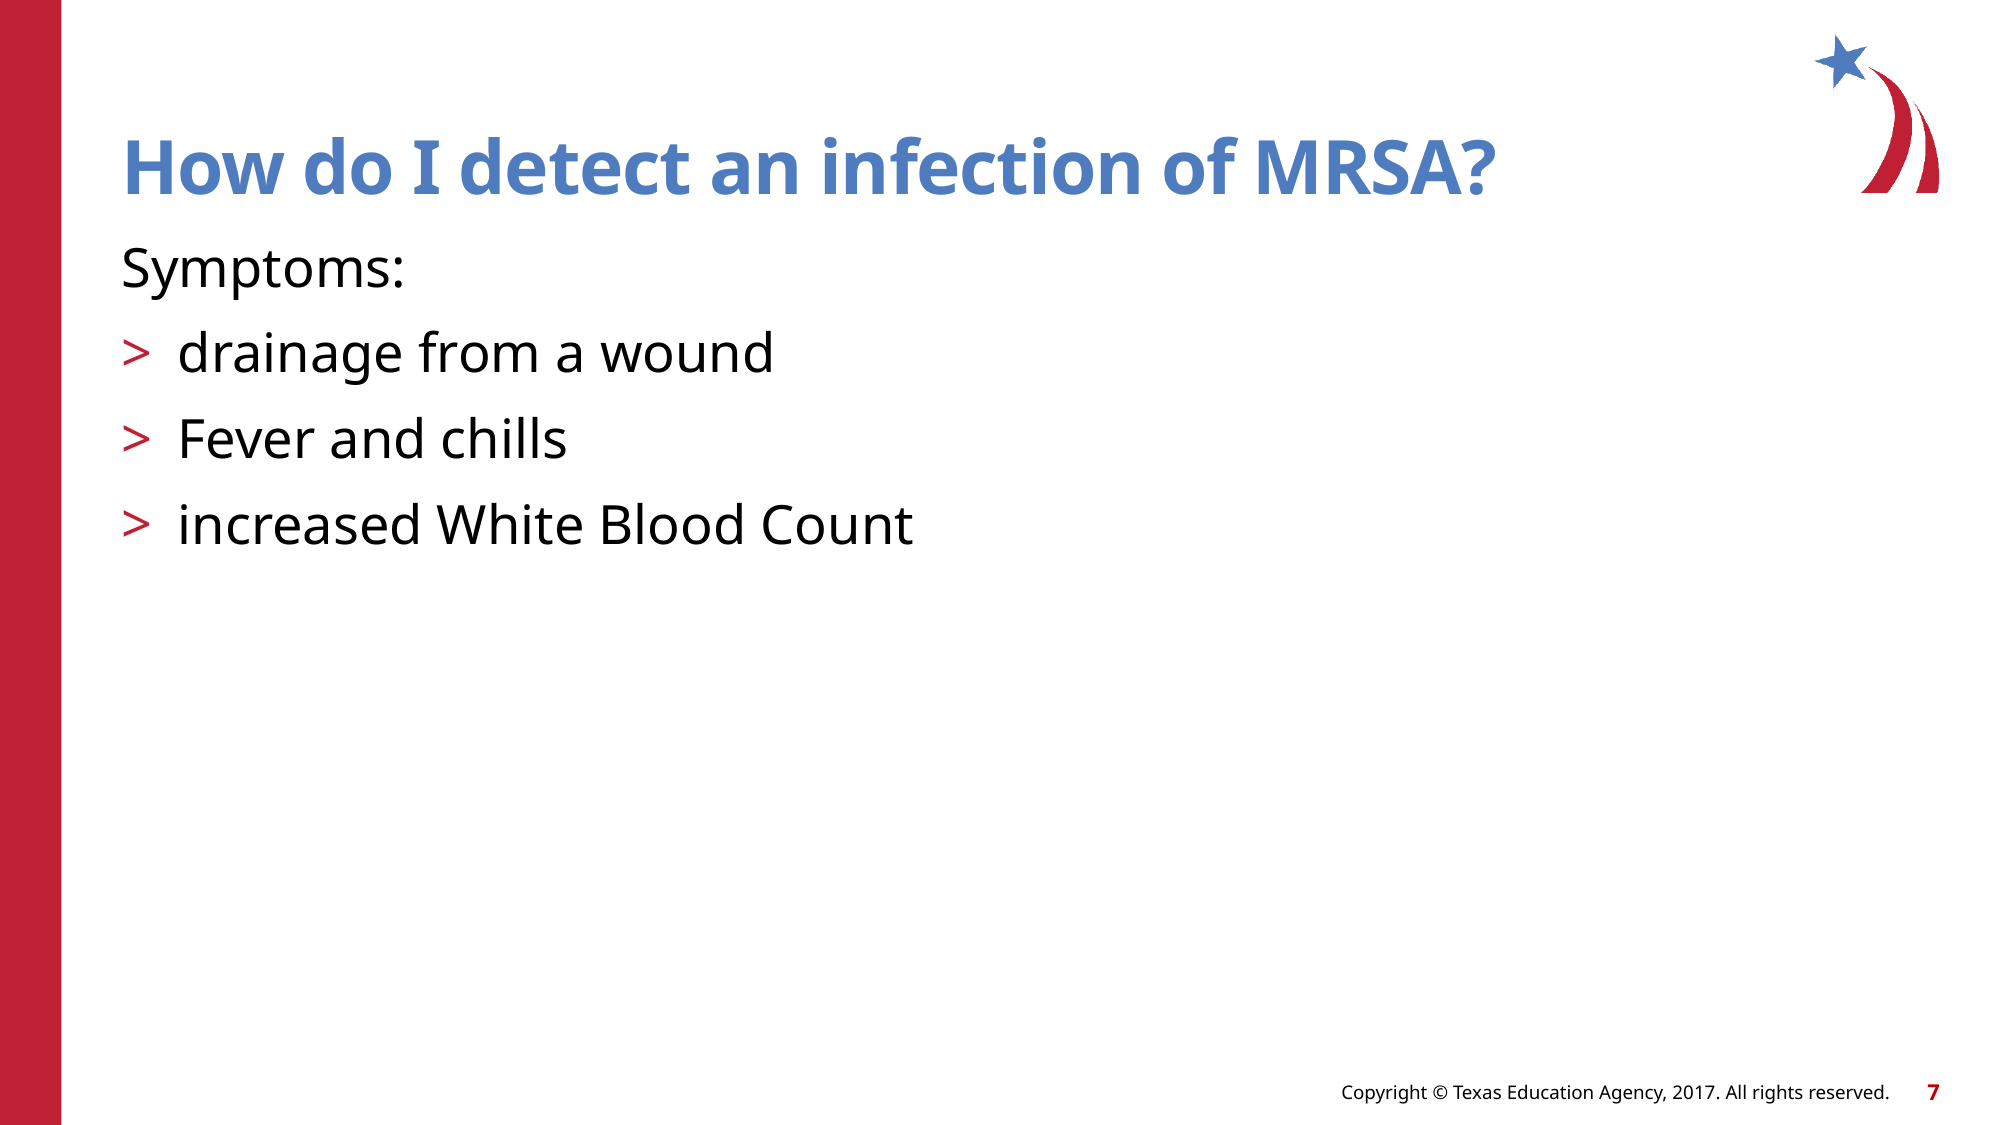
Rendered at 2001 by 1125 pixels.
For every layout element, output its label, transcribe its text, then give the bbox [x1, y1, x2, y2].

list Symptoms: drainage from a wound Fever and chills increased White Blood Count [121, 233, 1936, 1010]
title How do I detect an infection of MRSA? [121, 66, 1772, 211]
picture [1814, 34, 1939, 193]
